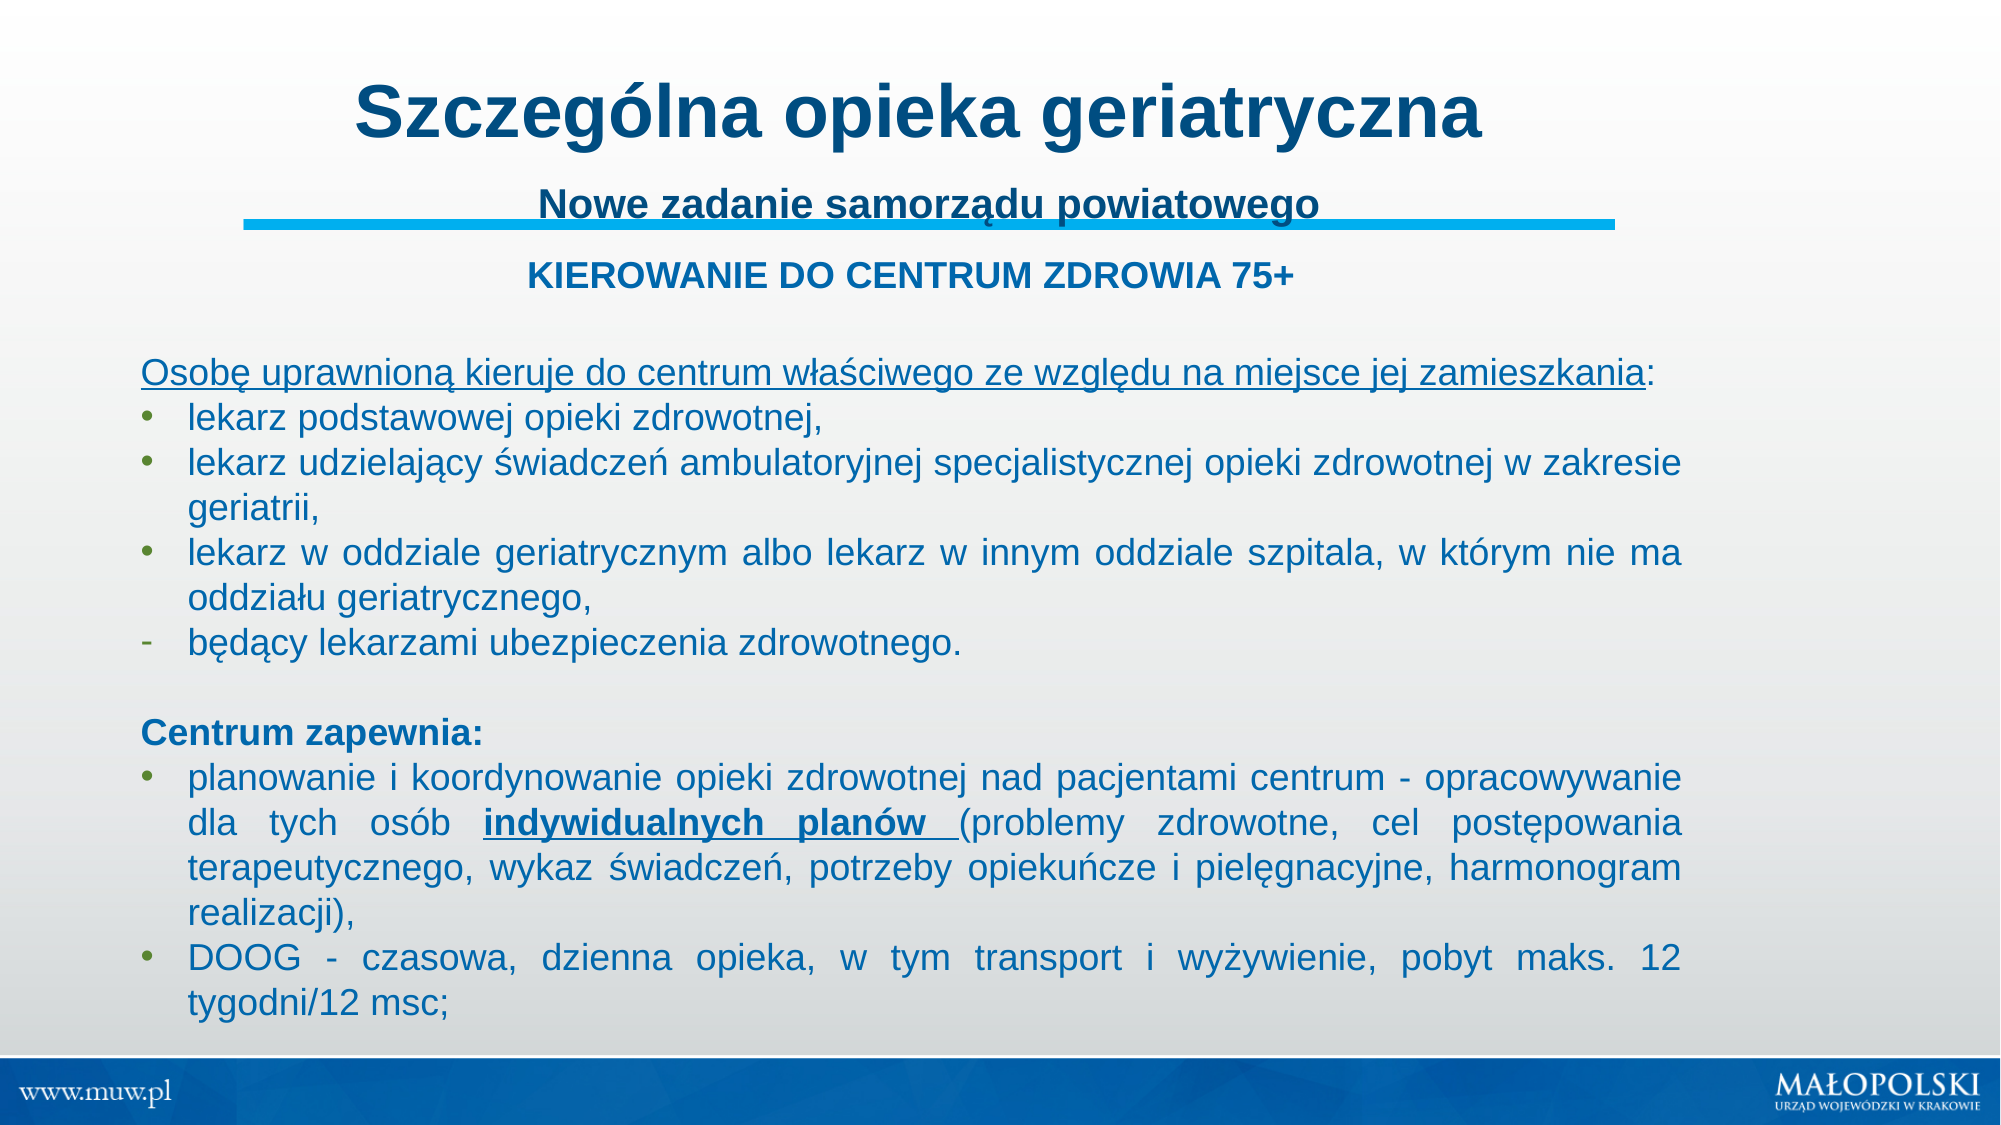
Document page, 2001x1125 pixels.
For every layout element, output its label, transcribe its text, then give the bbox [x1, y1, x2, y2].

picture [0, 0, 2001, 1125]
text_box Szczególna opieka geriatryczna Nowe zadanie samorządu powiatowego [78, 54, 1780, 298]
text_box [243, 42, 1615, 230]
text_box KIEROWANIE DO CENTRUM ZDROWIA 75+ Osobę uprawnioną kieruje do centrum właściwego ze względu na miejsce jej zamieszkania: lekarz podstawowej opieki zdrowotnej, lekarz udzielający świadczeń ambulatoryjnej specjalistycznej opieki zdrowotnej w zakresie geriatrii, lekarz w oddziale geriatrycznym albo lekarz w innym oddziale szpitala, w którym nie ma oddziału geriatrycznego, będący lekarzami ubezpieczenia zdrowotnego. Centrum zapewnia: planowanie i koordynowanie opieki zdrowotnej nad pacjentami centrum - opracowywanie dla tych osób indywidualnych planów (problemy zdrowotne, cel postępowania terapeutycznego, wykaz świadczeń, potrzeby opiekuńcze i pielęgnacyjne, harmonogram realizacji), DOOG - czasowa, dzienna opieka, w tym transport i wyżywienie, pobyt maks. 12 tygodni/12 msc; [125, 298, 1697, 1035]
